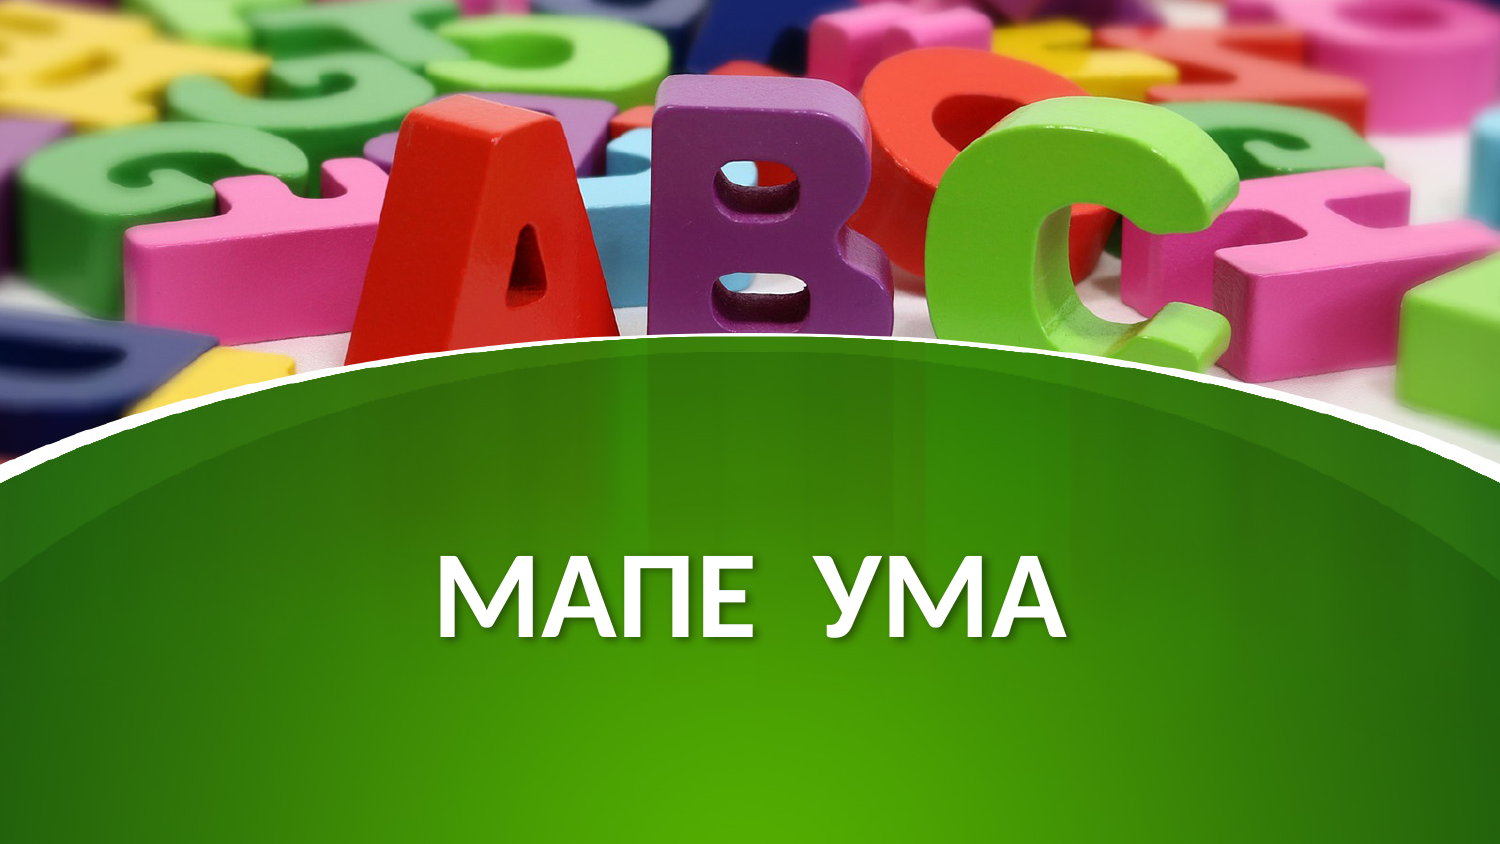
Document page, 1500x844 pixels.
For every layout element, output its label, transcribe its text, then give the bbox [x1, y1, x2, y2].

title МАПЕ УМА [73, 471, 1427, 704]
picture [0, 0, 1500, 844]
